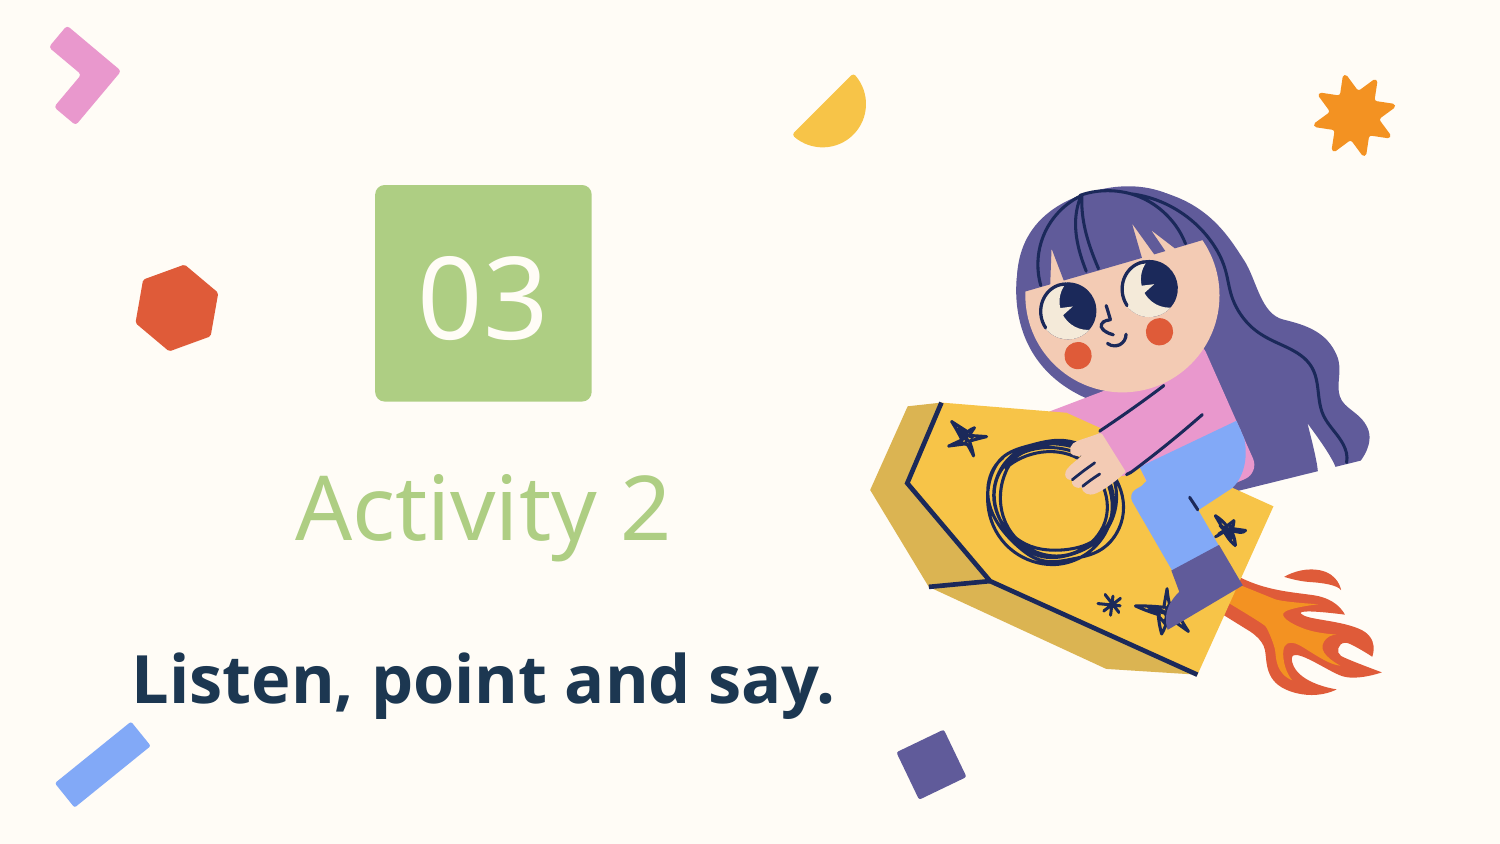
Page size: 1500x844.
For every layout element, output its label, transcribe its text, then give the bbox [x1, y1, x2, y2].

text_box Listen, point and say. [116, 629, 852, 725]
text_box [869, 185, 1383, 696]
title Activity 2 [135, 408, 832, 614]
text_box [793, 74, 866, 148]
text_box [135, 265, 218, 351]
text_box [375, 185, 592, 402]
title 03 [382, 224, 585, 363]
